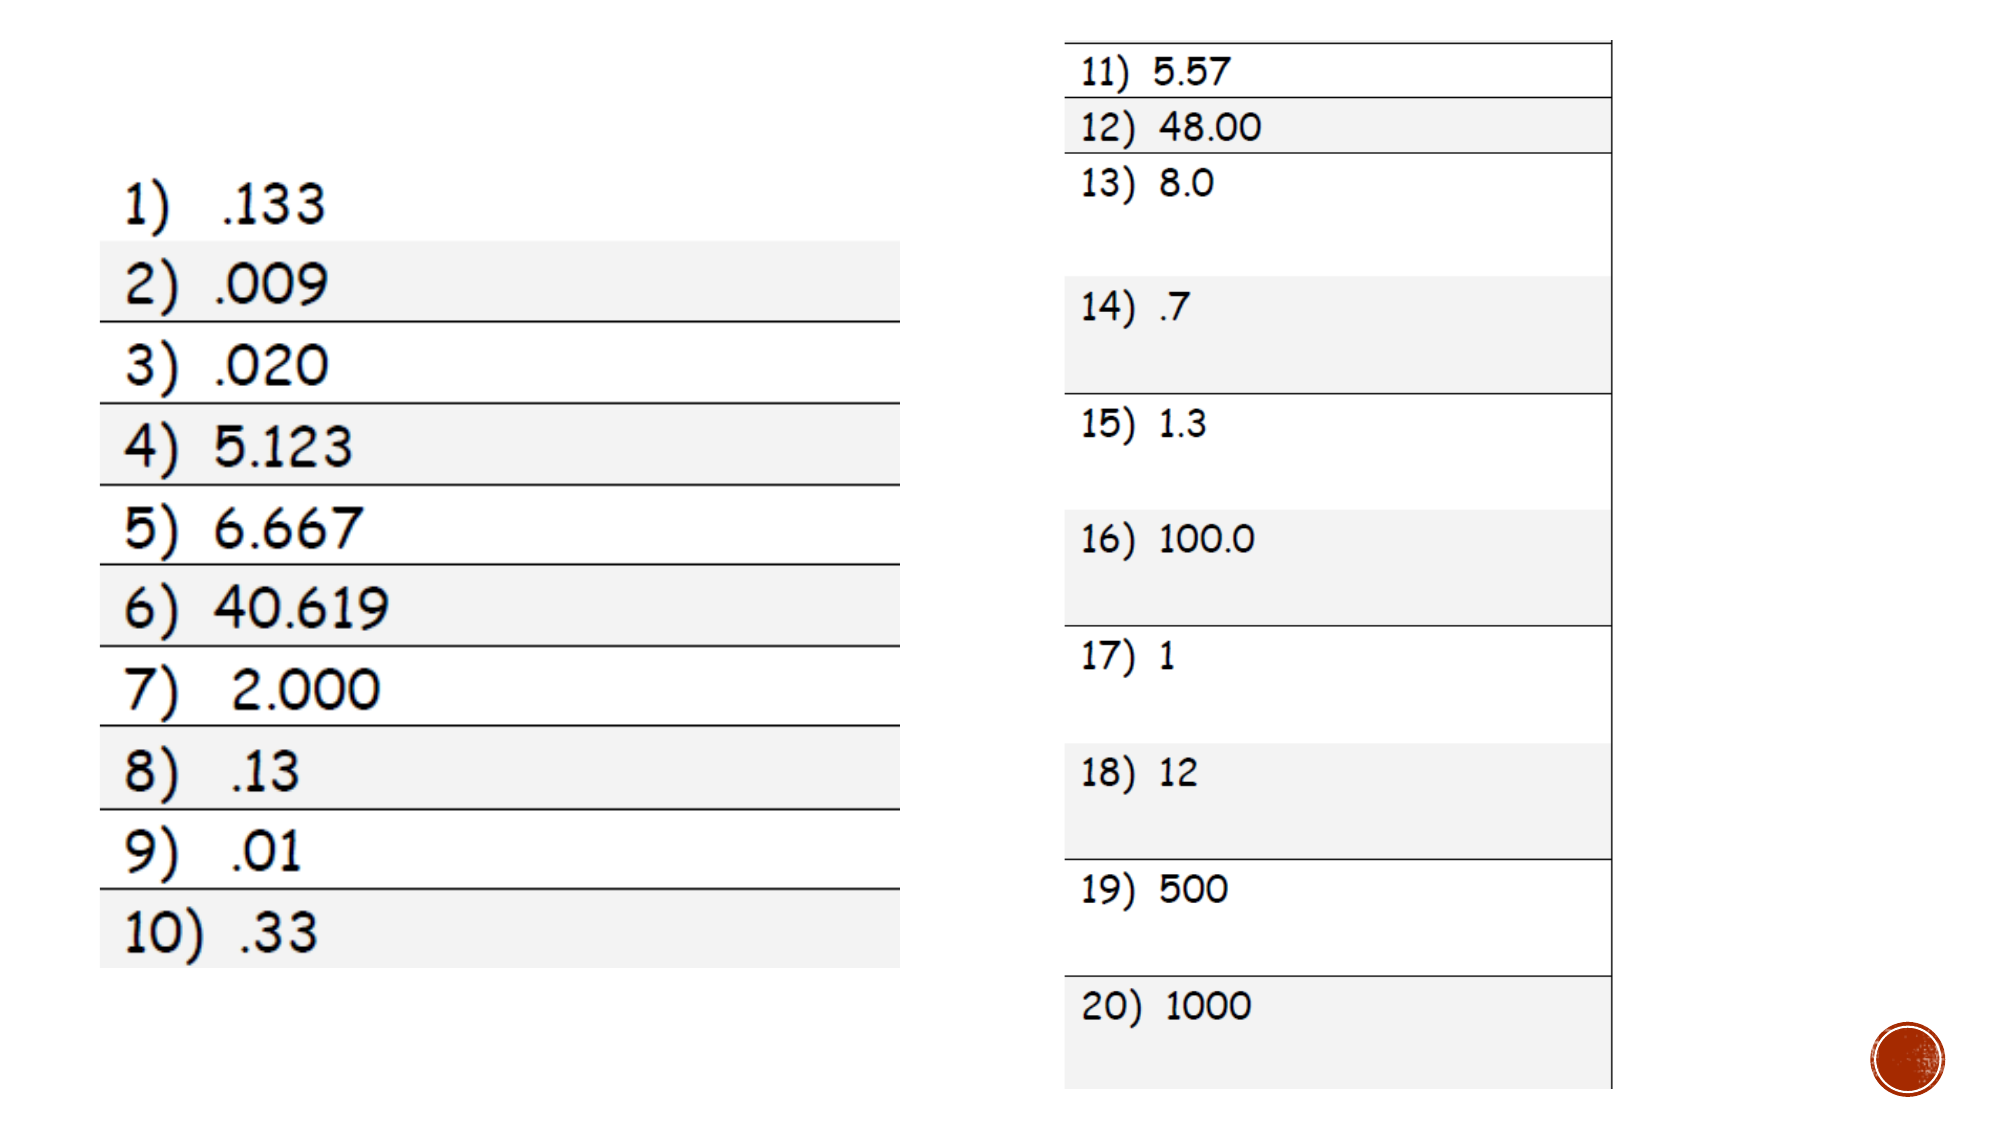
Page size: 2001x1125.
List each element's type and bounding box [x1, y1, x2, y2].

picture [1064, 42, 1613, 1089]
picture [100, 164, 900, 967]
